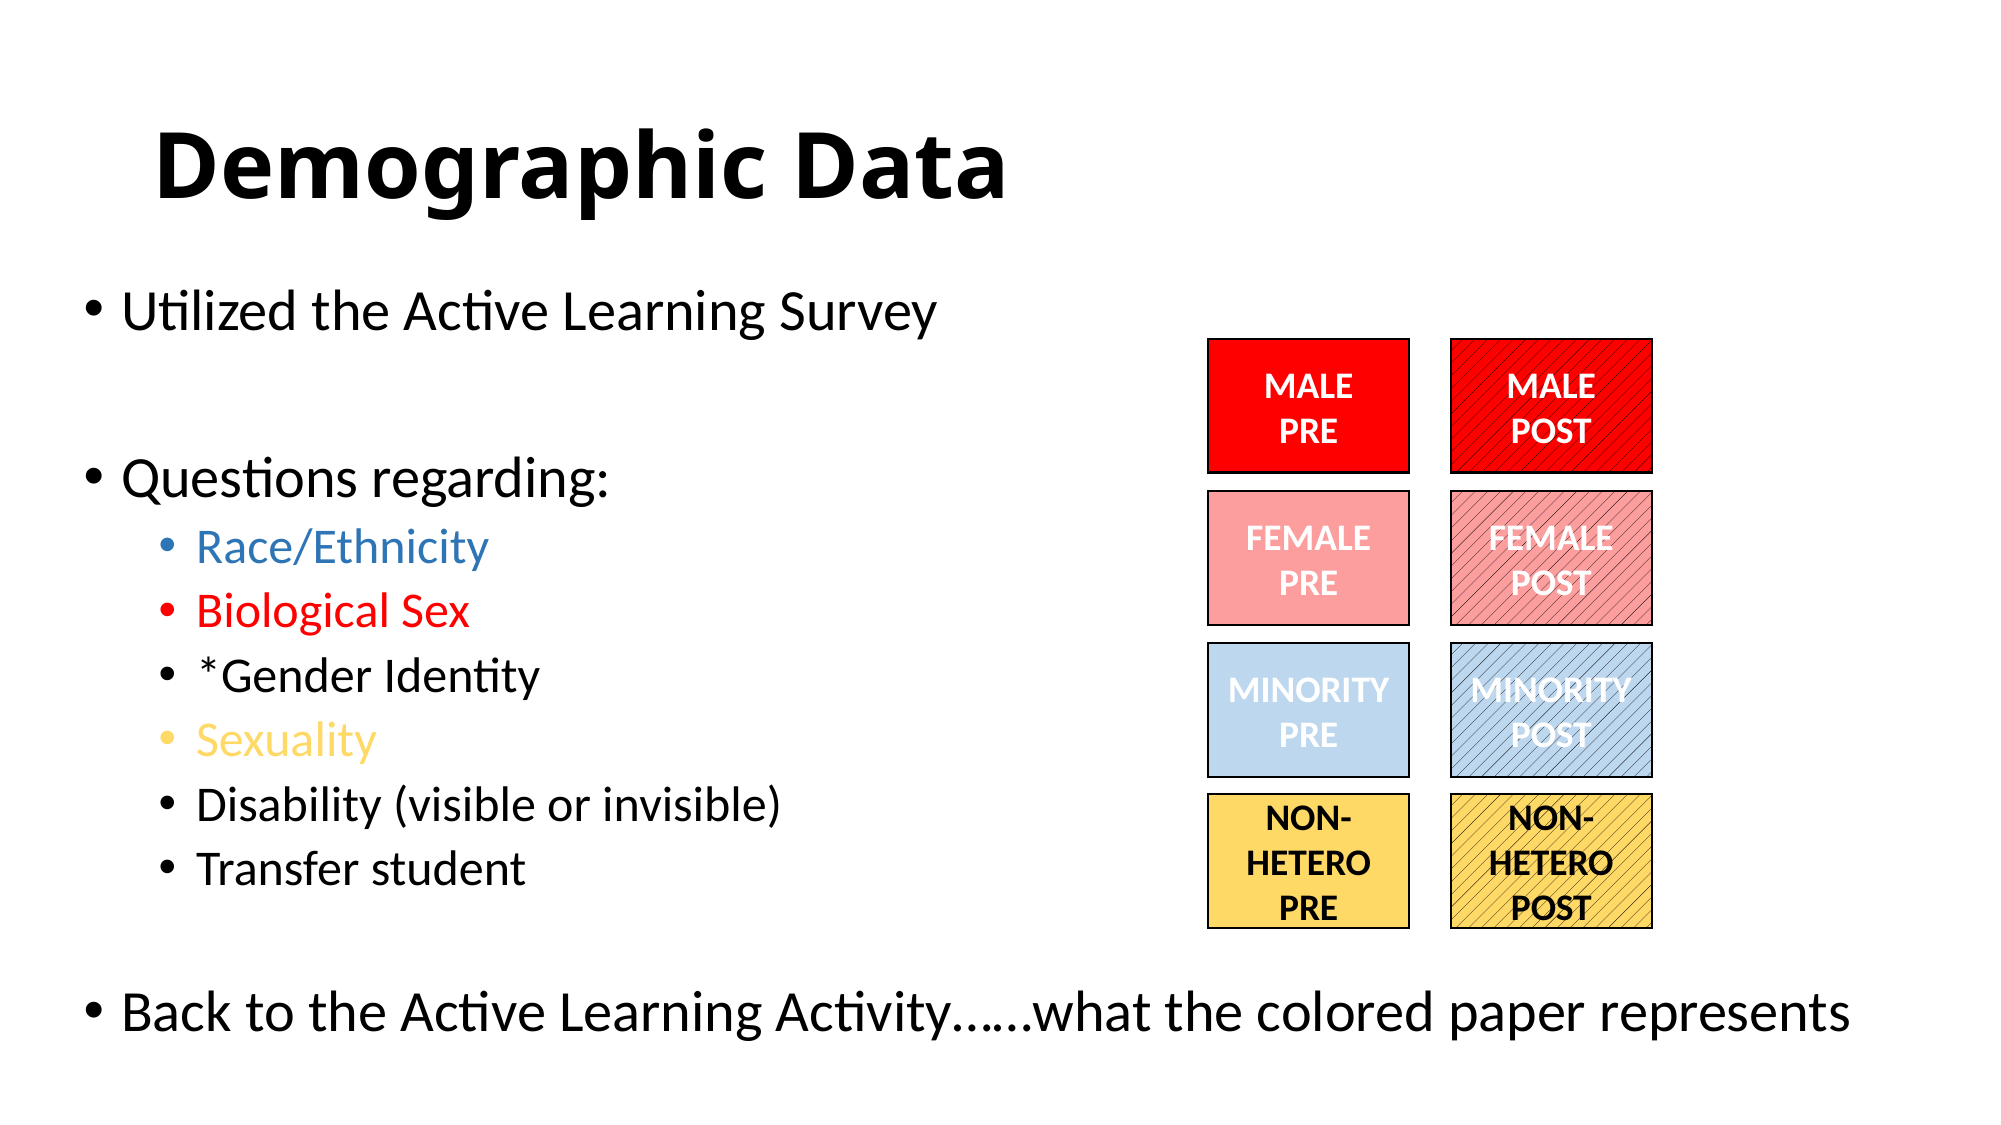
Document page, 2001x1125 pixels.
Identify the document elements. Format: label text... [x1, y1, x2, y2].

title Demographic Data [137, 59, 1863, 272]
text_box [1208, 338, 1652, 928]
list Utilized the Active Learning Survey Questions regarding: Race/Ethnicity Biological Sex *Gender Identity Sexuality Disability (visible or invisible) Transfer student Back to the Active Learning Activity……what the colored paper represents [68, 272, 1962, 1075]
